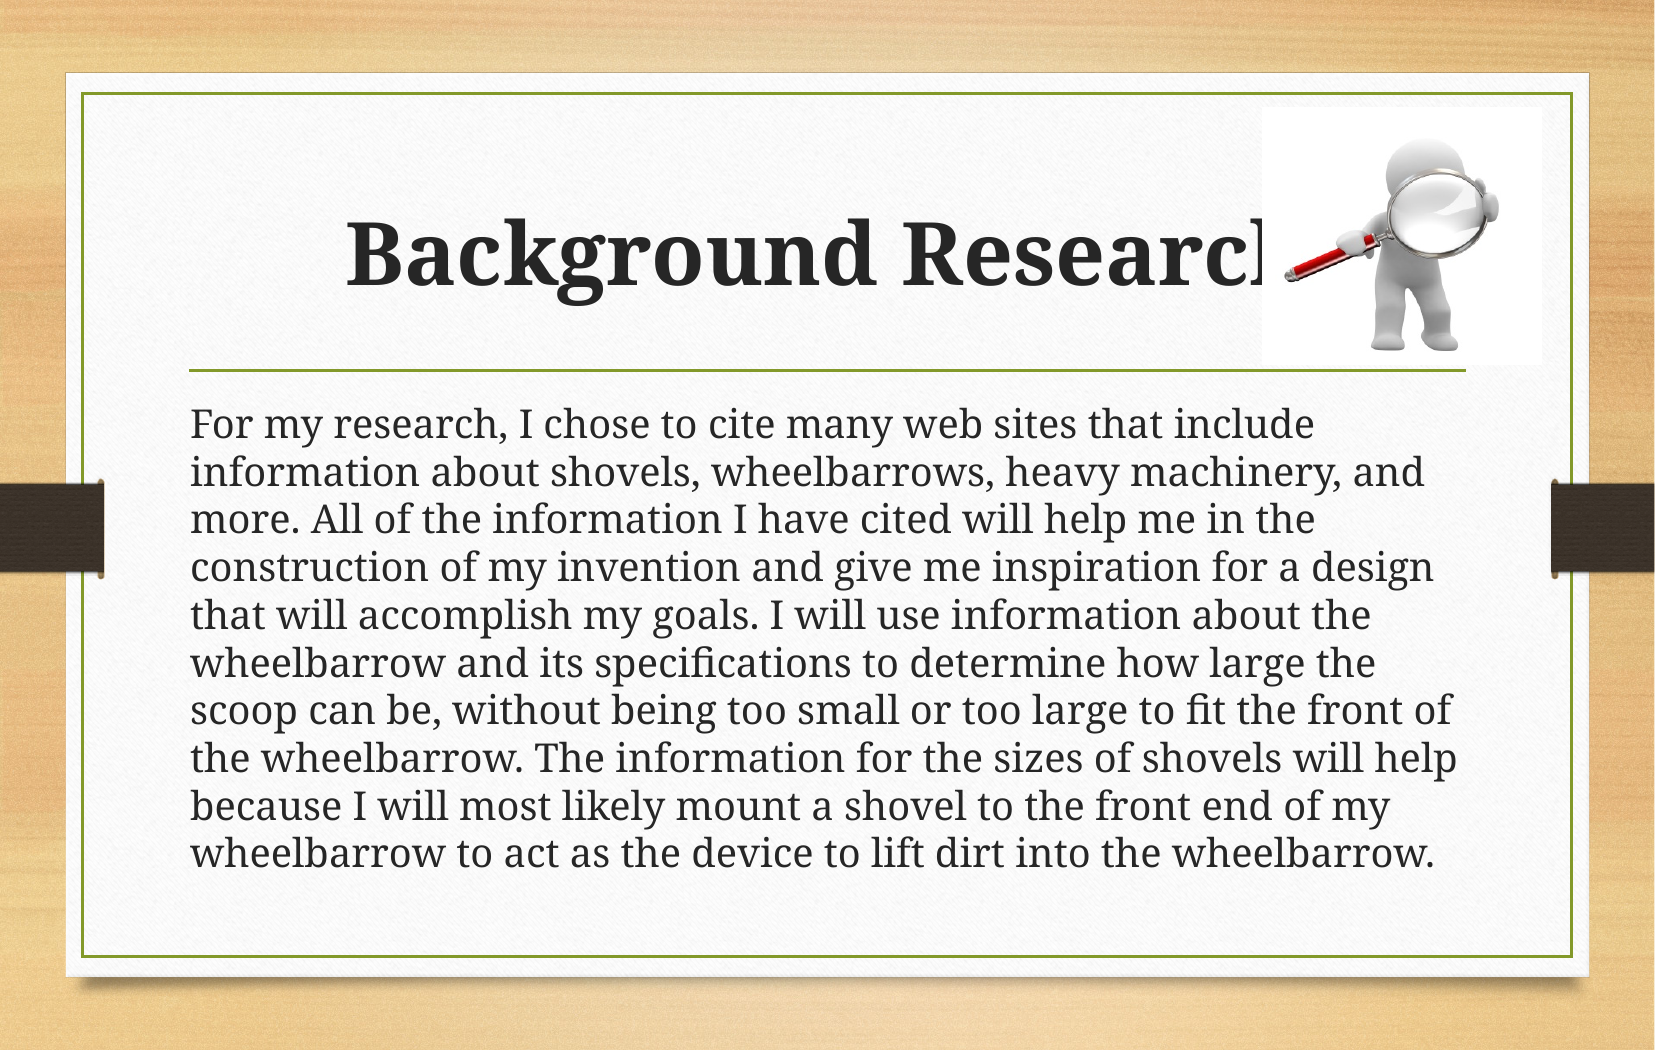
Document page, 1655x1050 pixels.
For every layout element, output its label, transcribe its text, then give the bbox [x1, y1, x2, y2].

title Background Research [175, 150, 1262, 350]
list For my research, I chose to cite many web sites that include information about shovels, wheelbarrows, heavy machinery, and more. All of the information I have cited will help me in the construction of my invention and give me inspiration for a design that will accomplish my goals. I will use information about the wheelbarrow and its specifications to determine how large the scoop can be, without being too small or too large to fit the front of the wheelbarrow. The information for the sizes of shovels will help because I will most likely mount a shovel to the front end of my wheelbarrow to act as the device to lift dirt into the wheelbarrow. [175, 391, 1479, 900]
picture [0, 0, 1655, 1050]
